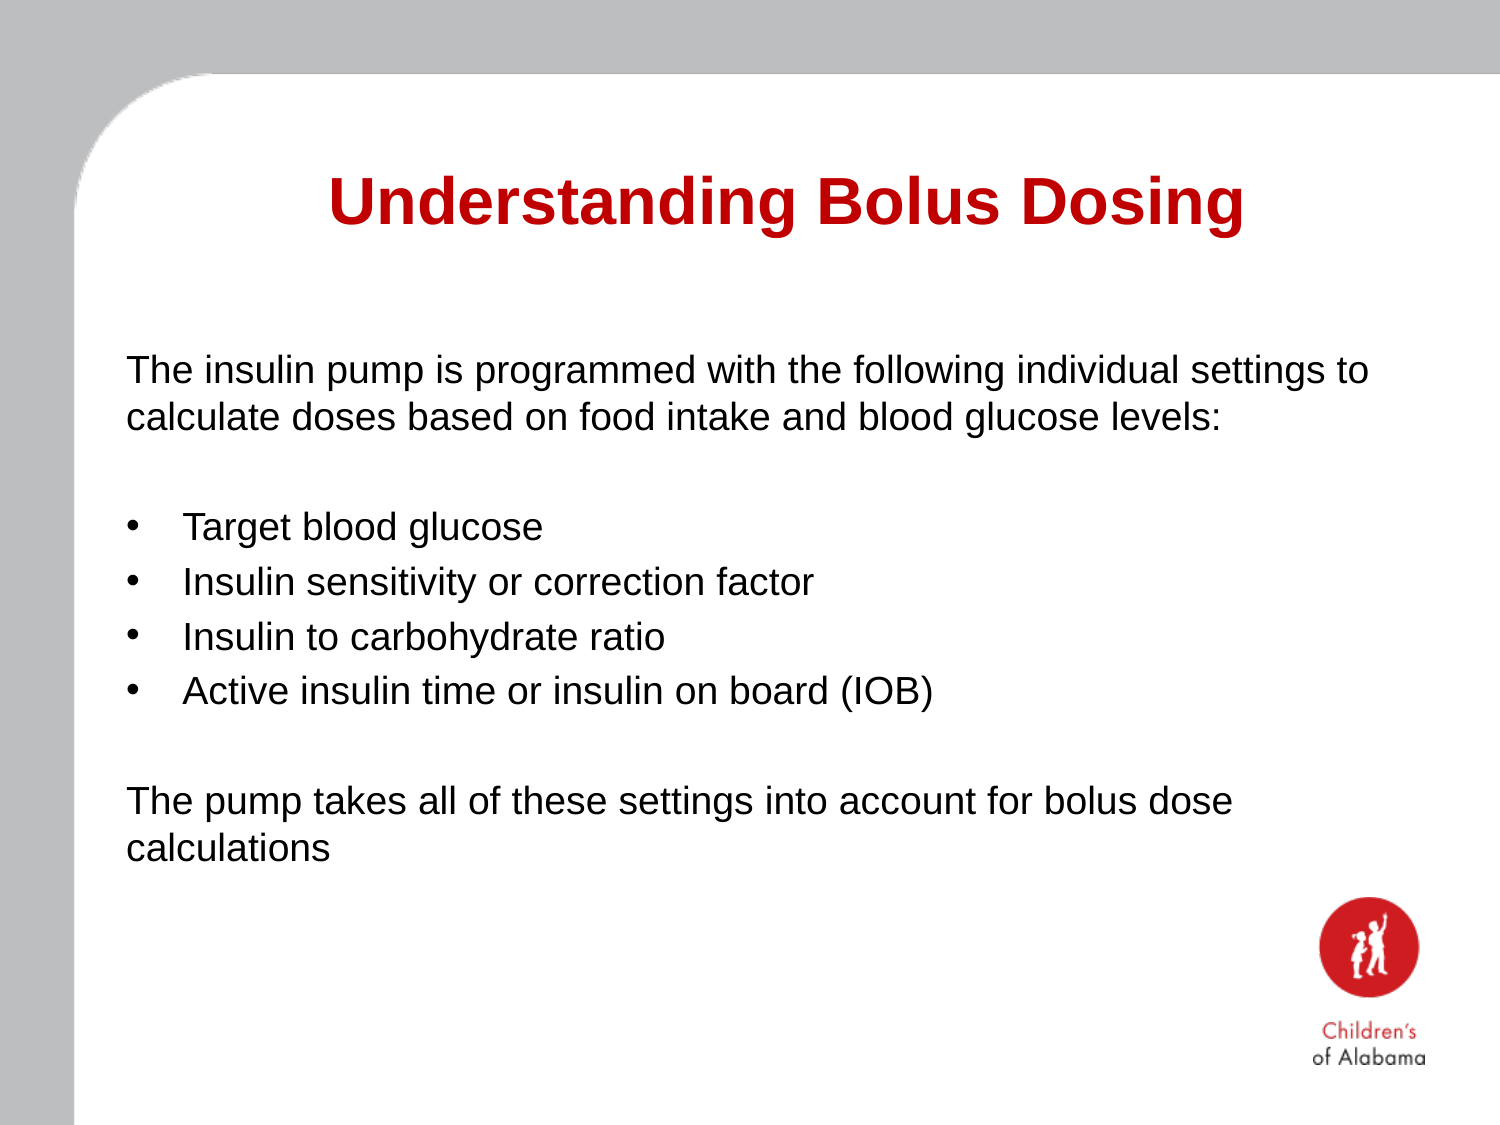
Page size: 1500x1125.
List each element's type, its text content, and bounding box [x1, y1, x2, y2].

picture [0, 0, 1500, 1125]
title Understanding Bolus Dosing [74, 103, 1500, 292]
list The insulin pump is programmed with the following individual settings to calculate doses based on food intake and blood glucose levels: Target blood glucose Insulin sensitivity or correction factor Insulin to carbohydrate ratio Active insulin time or insulin on board (IOB) The pump takes all of these settings into account for bolus dose calculations [110, 336, 1462, 1015]
